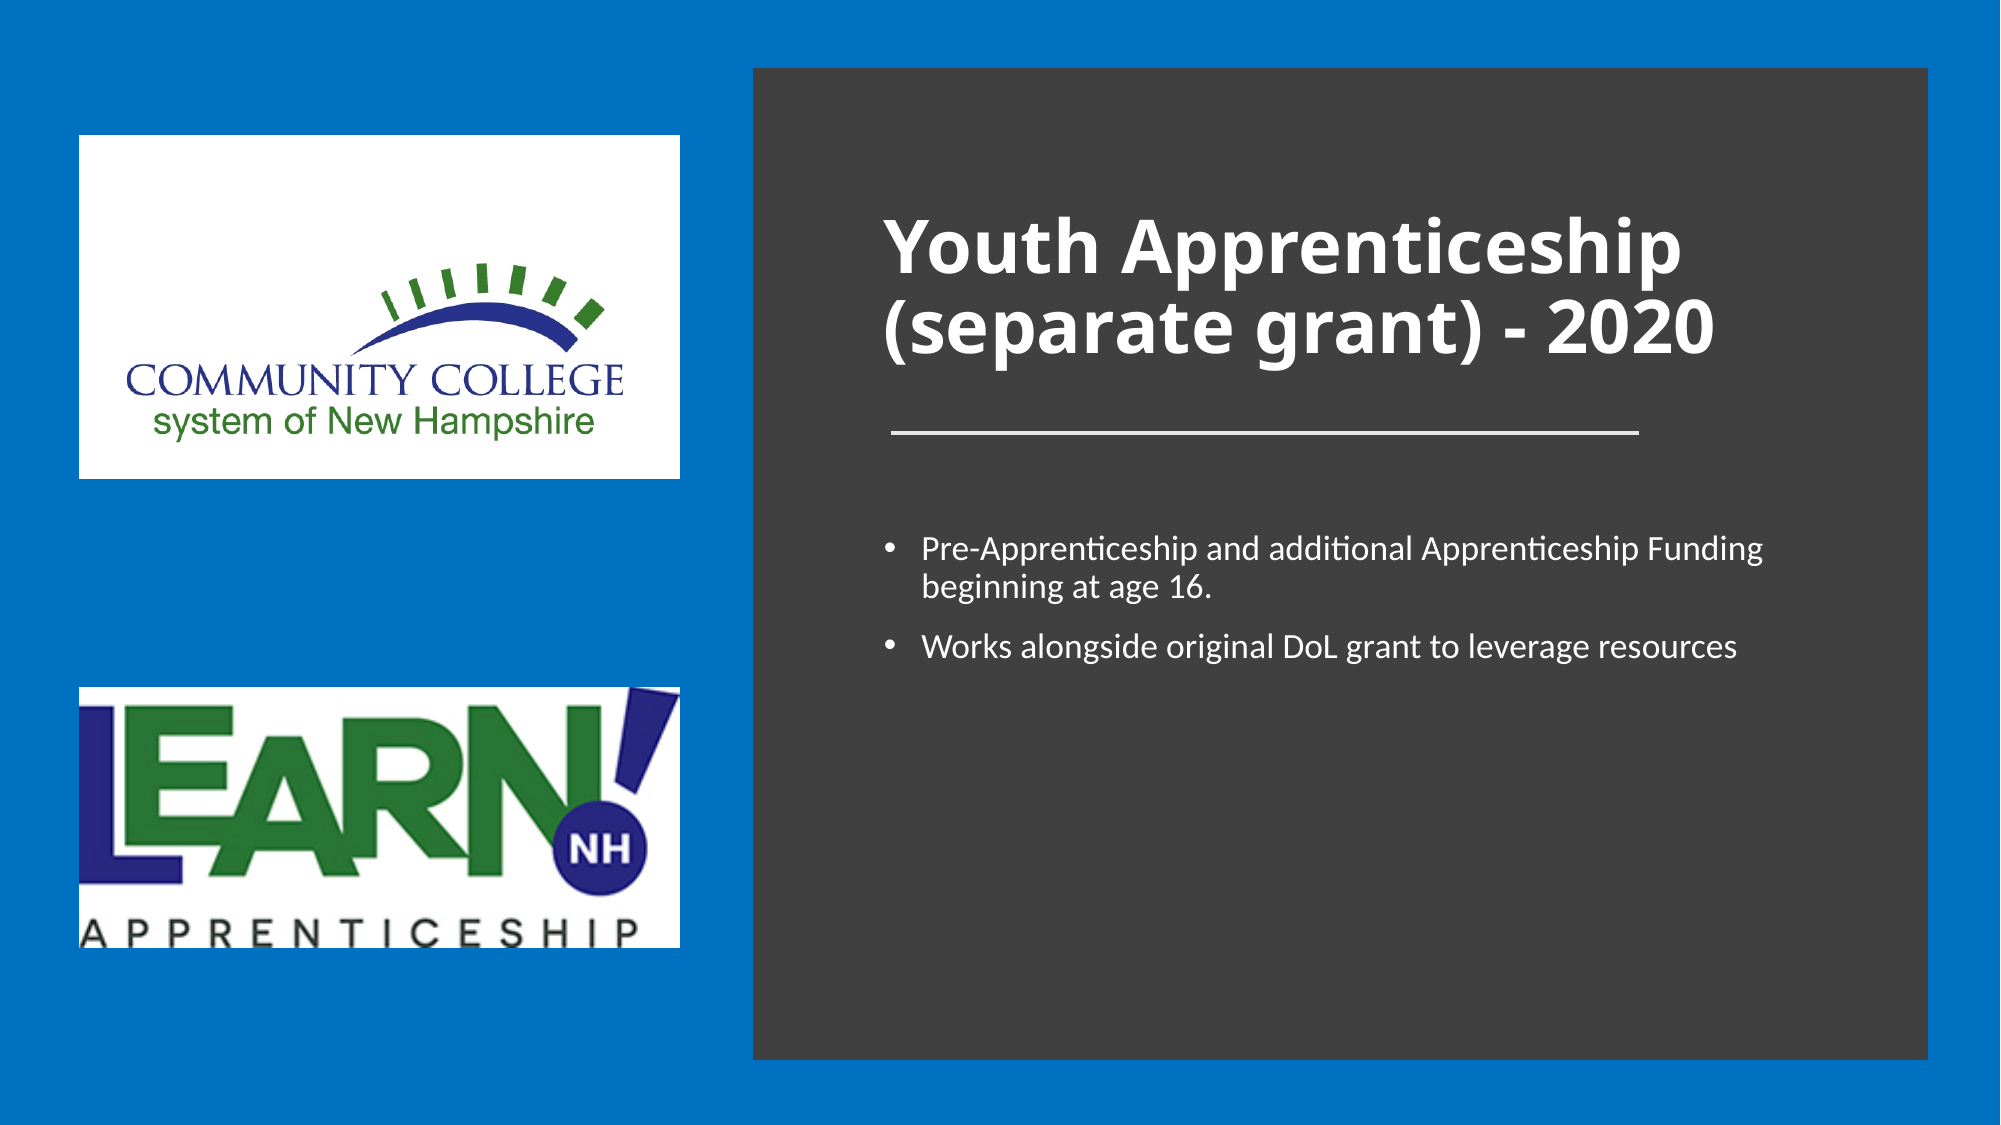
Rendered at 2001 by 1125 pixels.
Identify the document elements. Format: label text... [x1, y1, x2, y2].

picture [78, 135, 680, 479]
title Youth Apprenticeship (separate grant) - 2020 [869, 172, 1795, 407]
picture [78, 687, 680, 948]
text_box [762, 77, 1918, 1050]
list Pre-Apprenticeship and additional Apprenticeship Funding beginning at age 16. Works alongside original DoL grant to leverage resources [869, 459, 1812, 950]
